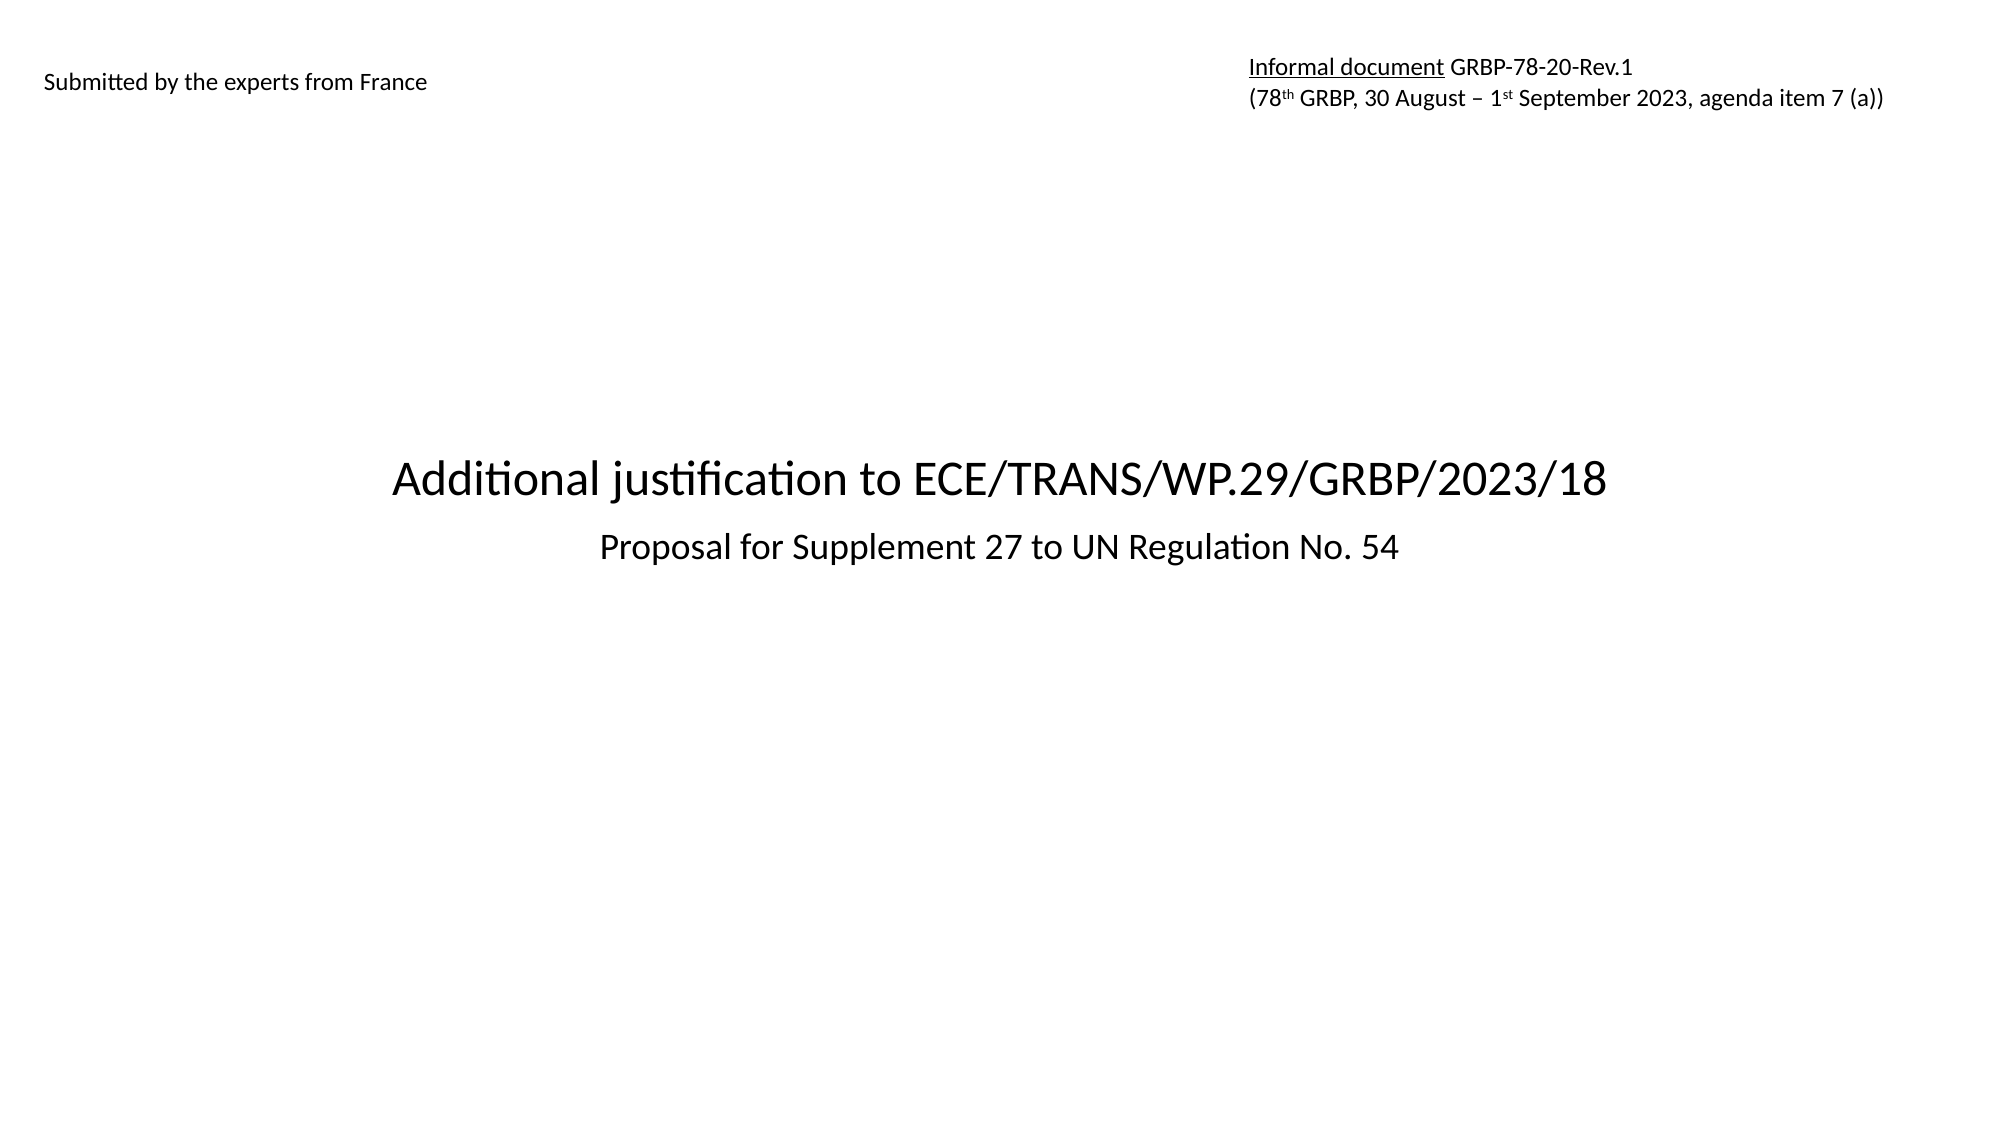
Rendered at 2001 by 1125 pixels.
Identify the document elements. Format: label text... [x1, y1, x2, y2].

text_box Informal document GRBP-78-20-Rev.1 (78th GRBP, 30 August – 1st September 2023, agenda item 7 (a)) [1234, 40, 2000, 120]
subtitle Additional justification to ECE/TRANS/WP.29/GRBP/2023/18 Proposal for Supplement 27 to UN Regulation No. 54 [249, 445, 1750, 717]
text_box Submitted by the experts from France [29, 55, 795, 103]
